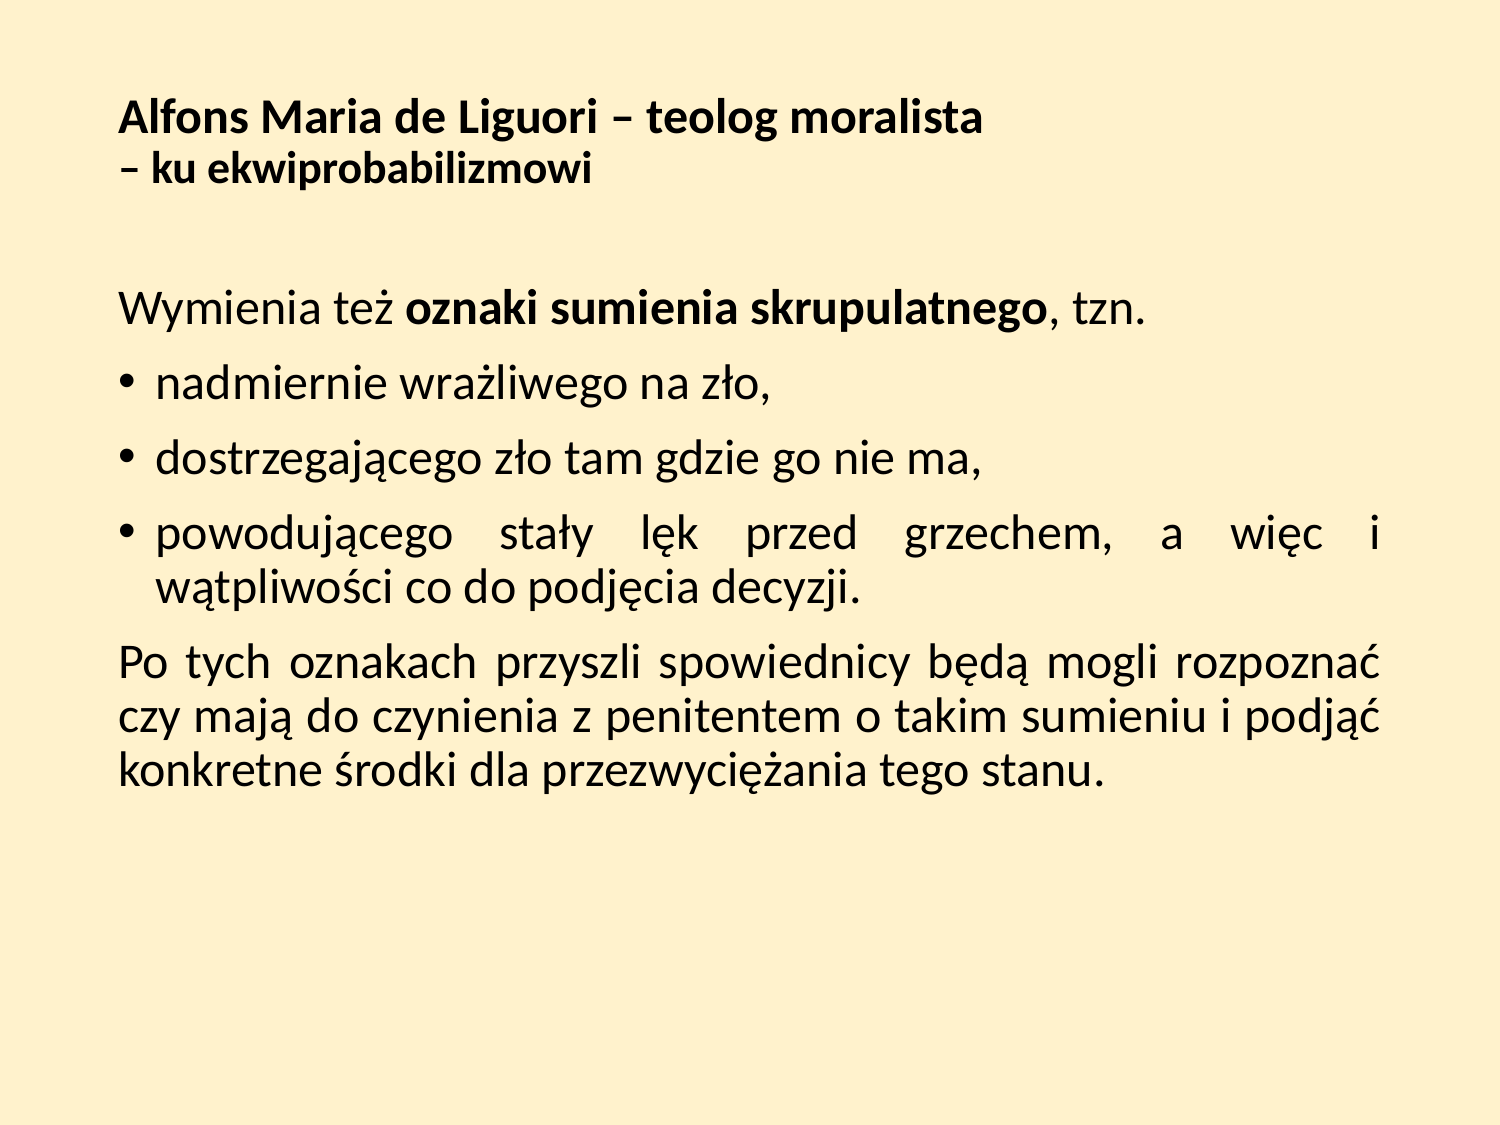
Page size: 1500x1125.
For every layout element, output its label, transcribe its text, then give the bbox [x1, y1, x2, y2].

title Alfons Maria de Liguori – teolog moralista – ku ekwiprobabilizmowi [103, 59, 1397, 225]
list Wymienia też oznaki sumienia skrupulatnego, tzn. nadmiernie wrażliwego na zło, dostrzegającego zło tam gdzie go nie ma, powodującego stały lęk przed grzechem, a więc i wątpliwości co do podjęcia decyzji. Po tych oznakach przyszli spowiednicy będą mogli rozpoznać czy mają do czynienia z penitentem o takim sumieniu i podjąć konkretne środki dla przezwyciężania tego stanu. [103, 274, 1397, 1066]
